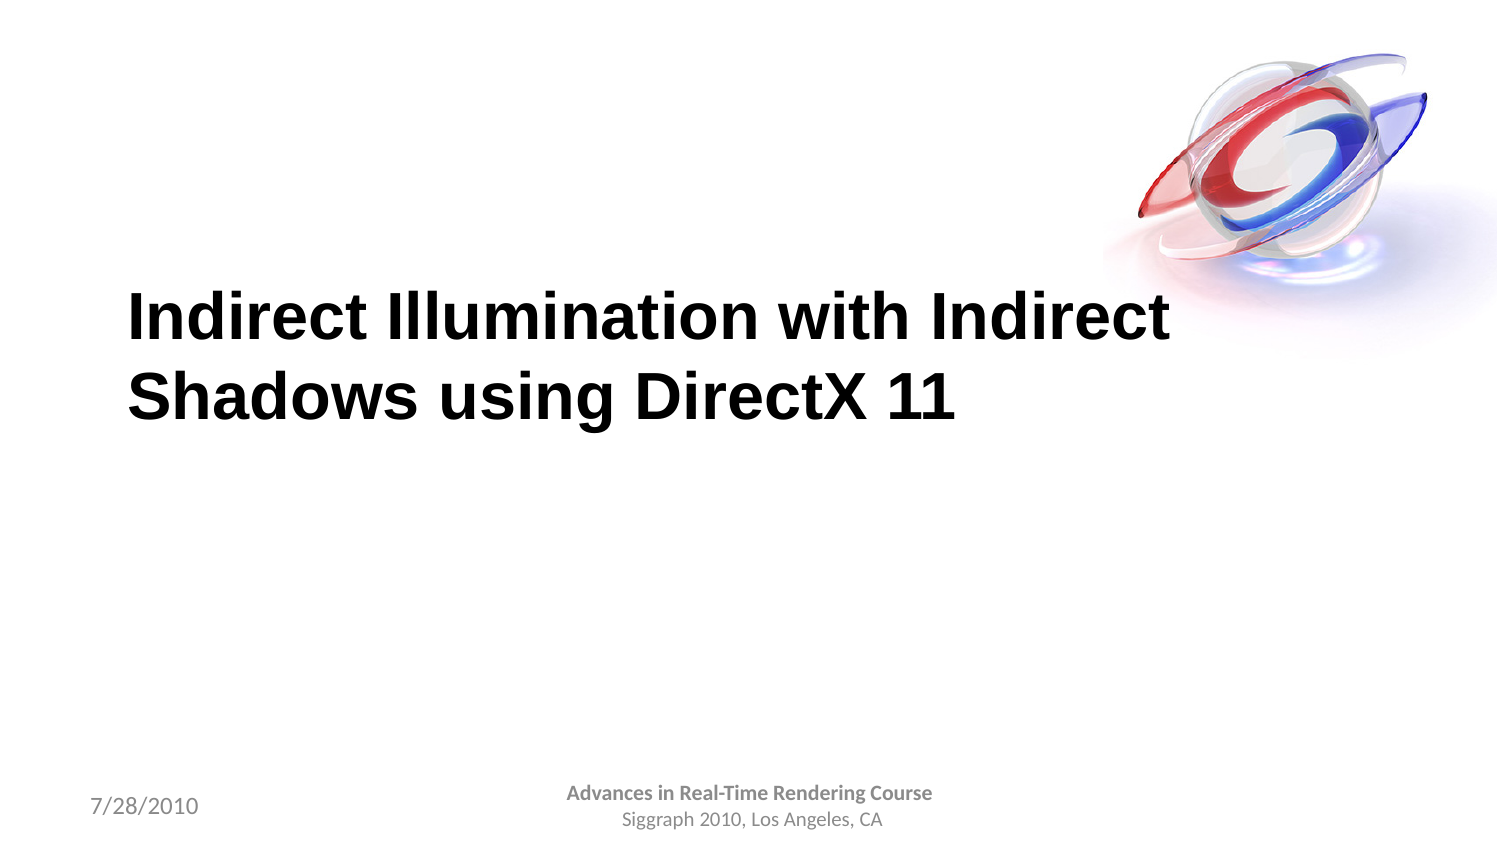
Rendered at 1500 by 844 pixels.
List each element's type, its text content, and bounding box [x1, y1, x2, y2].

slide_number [75, 782, 425, 828]
footer Advances in Real-Time Rendering Course Siggraph 2010, Los Angeles, CA [512, 782, 988, 828]
title Indirect Illumination with Indirect Shadows using DirectX 11 [112, 262, 1388, 443]
picture [1103, 0, 1497, 394]
